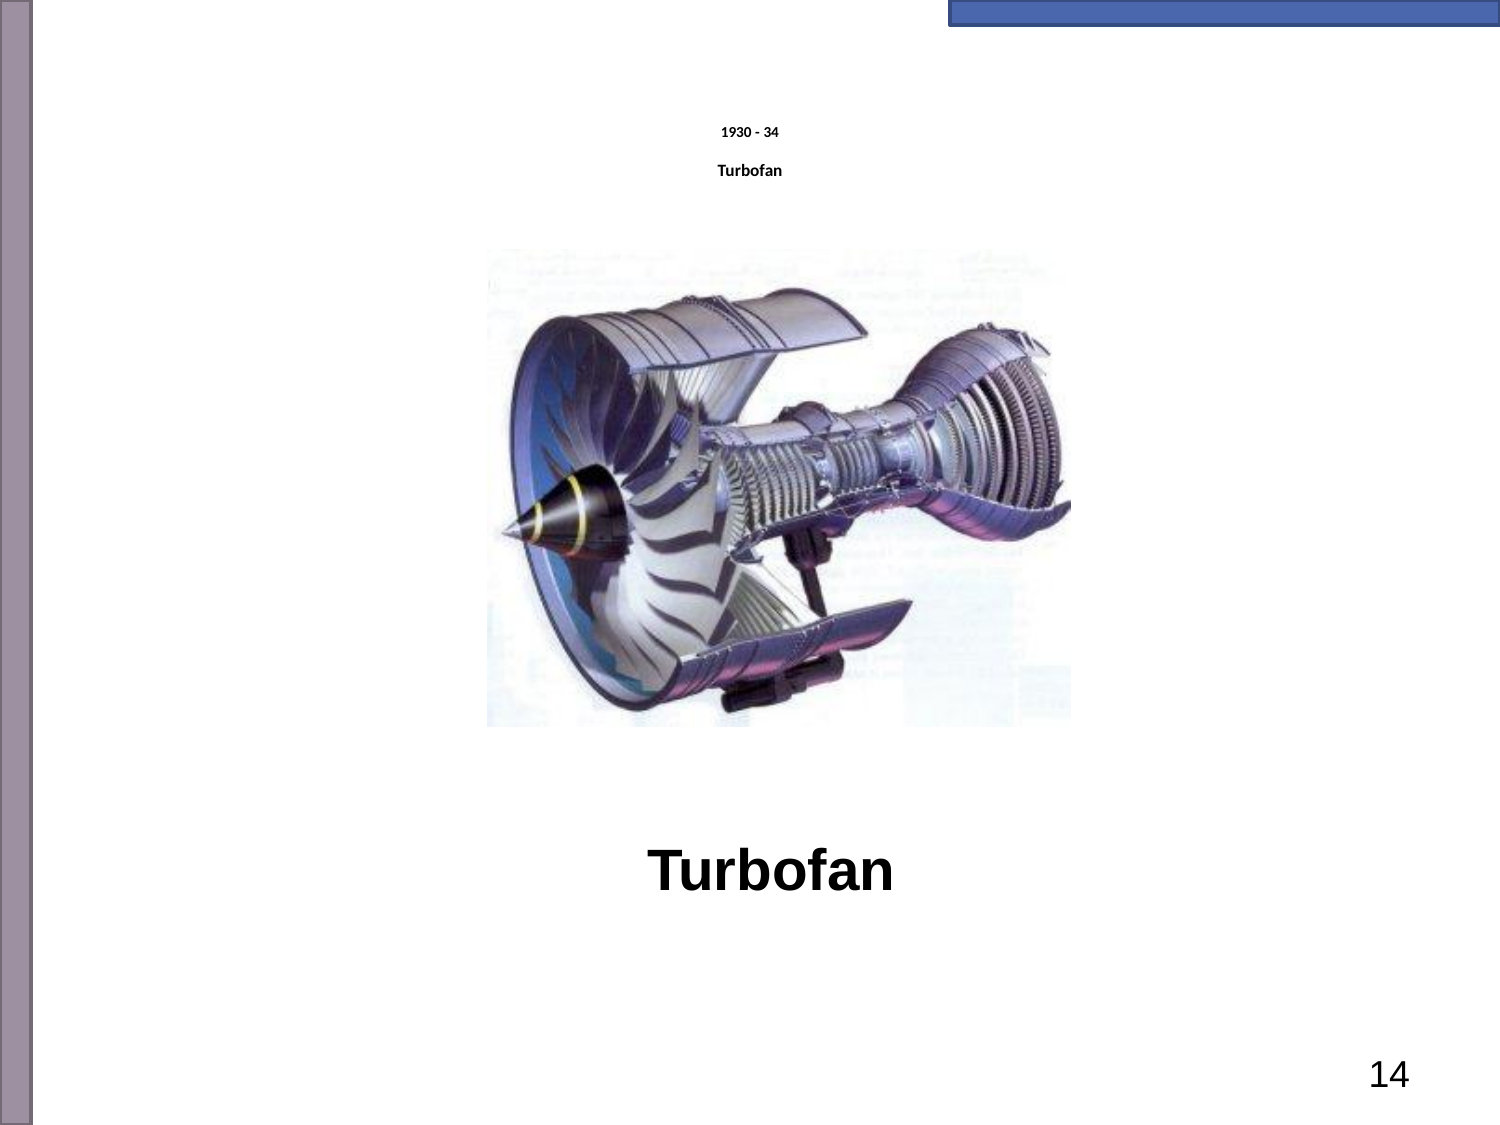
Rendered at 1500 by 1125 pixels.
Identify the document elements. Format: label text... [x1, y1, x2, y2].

title 1930 - 34 Turbofan [75, 41, 1425, 229]
picture [487, 249, 1071, 727]
slide_number 14 [1074, 1042, 1425, 1103]
text_box Turbofan [433, 825, 1125, 910]
